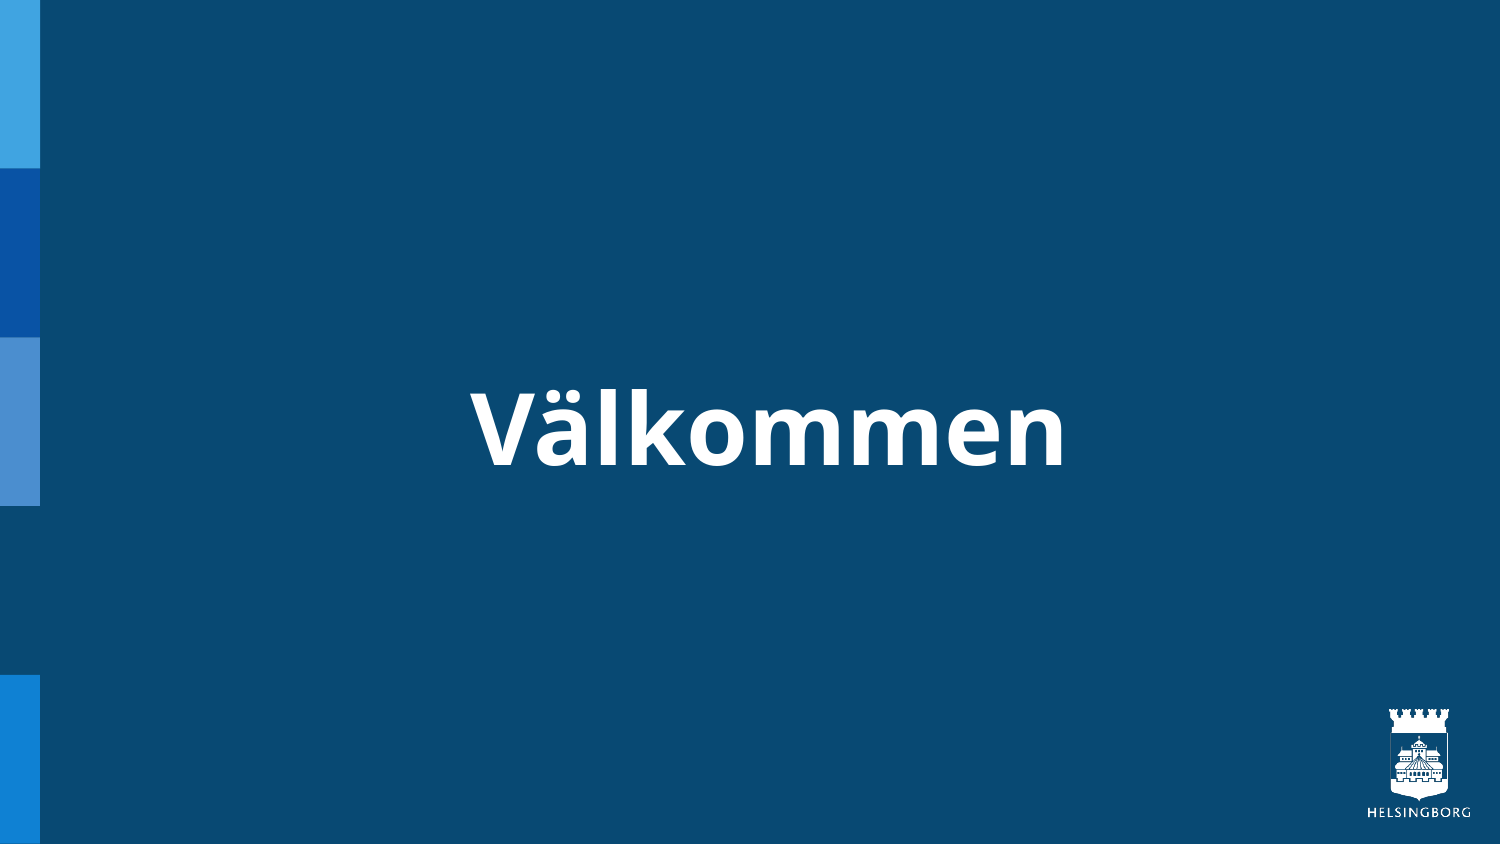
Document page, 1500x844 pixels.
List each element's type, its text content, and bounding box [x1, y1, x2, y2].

picture [1367, 708, 1470, 818]
title Välkommen [39, 351, 1500, 493]
